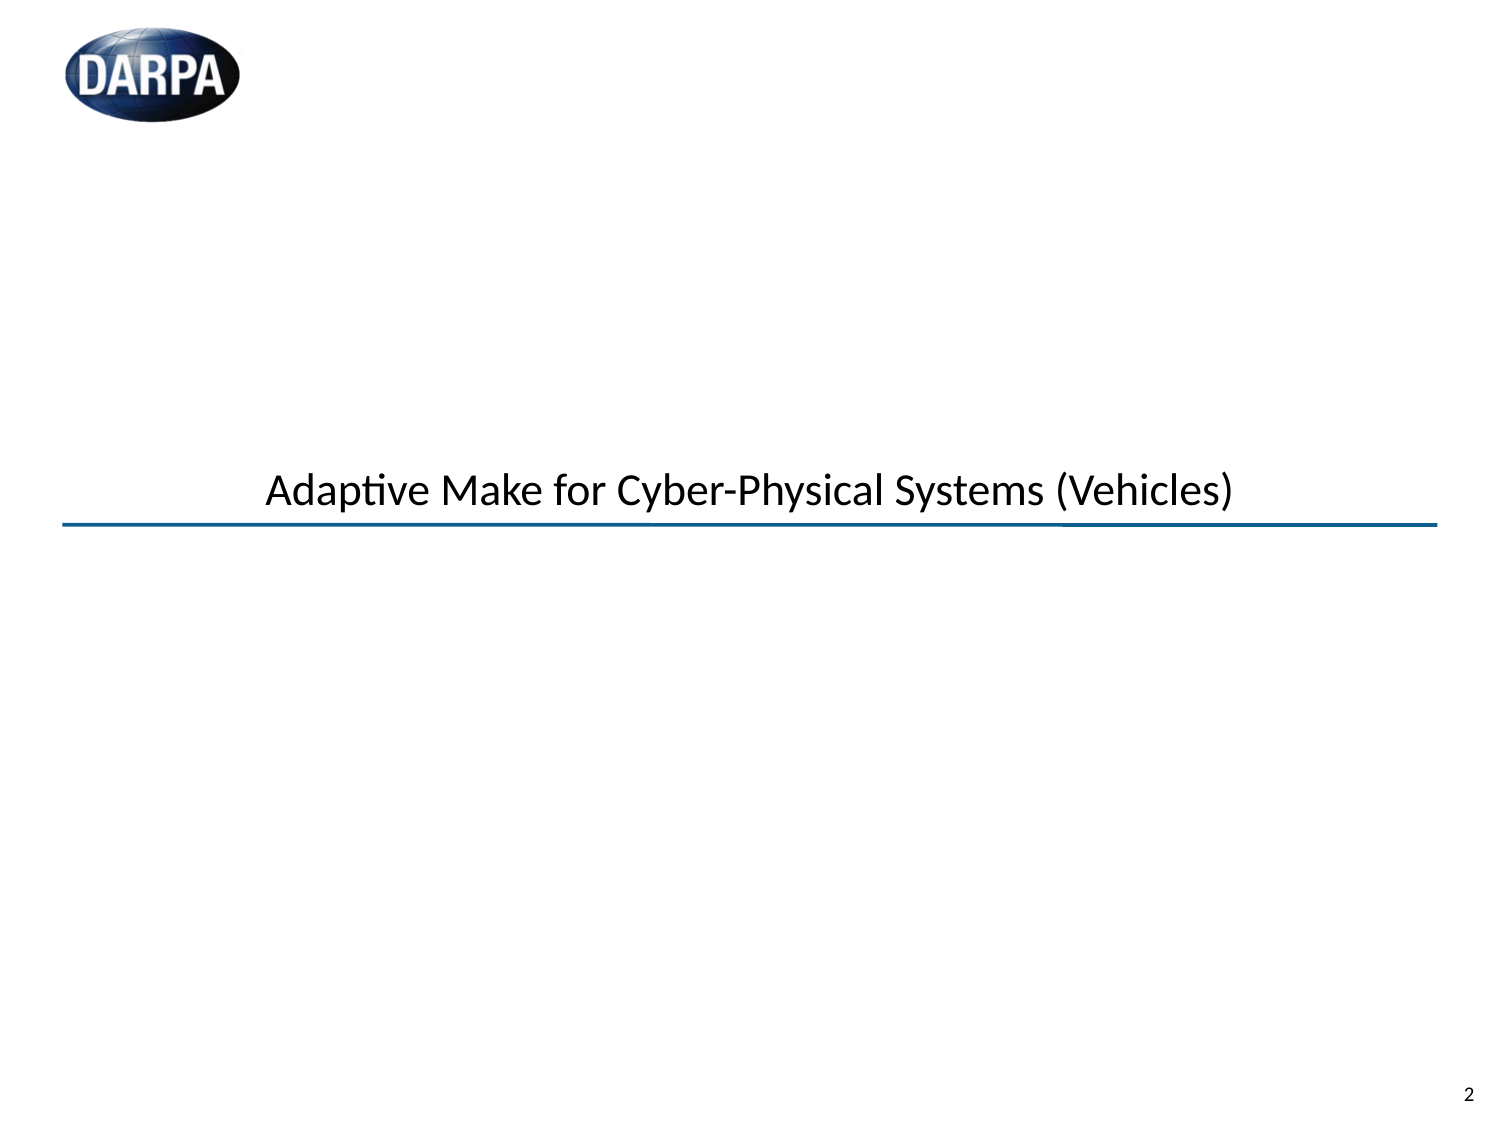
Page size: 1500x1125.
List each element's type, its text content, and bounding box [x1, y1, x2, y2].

title Adaptive Make for Cyber-Physical Systems (Vehicles) [112, 412, 1388, 563]
slide_number 2 [1427, 1063, 1490, 1124]
picture [63, 21, 242, 129]
